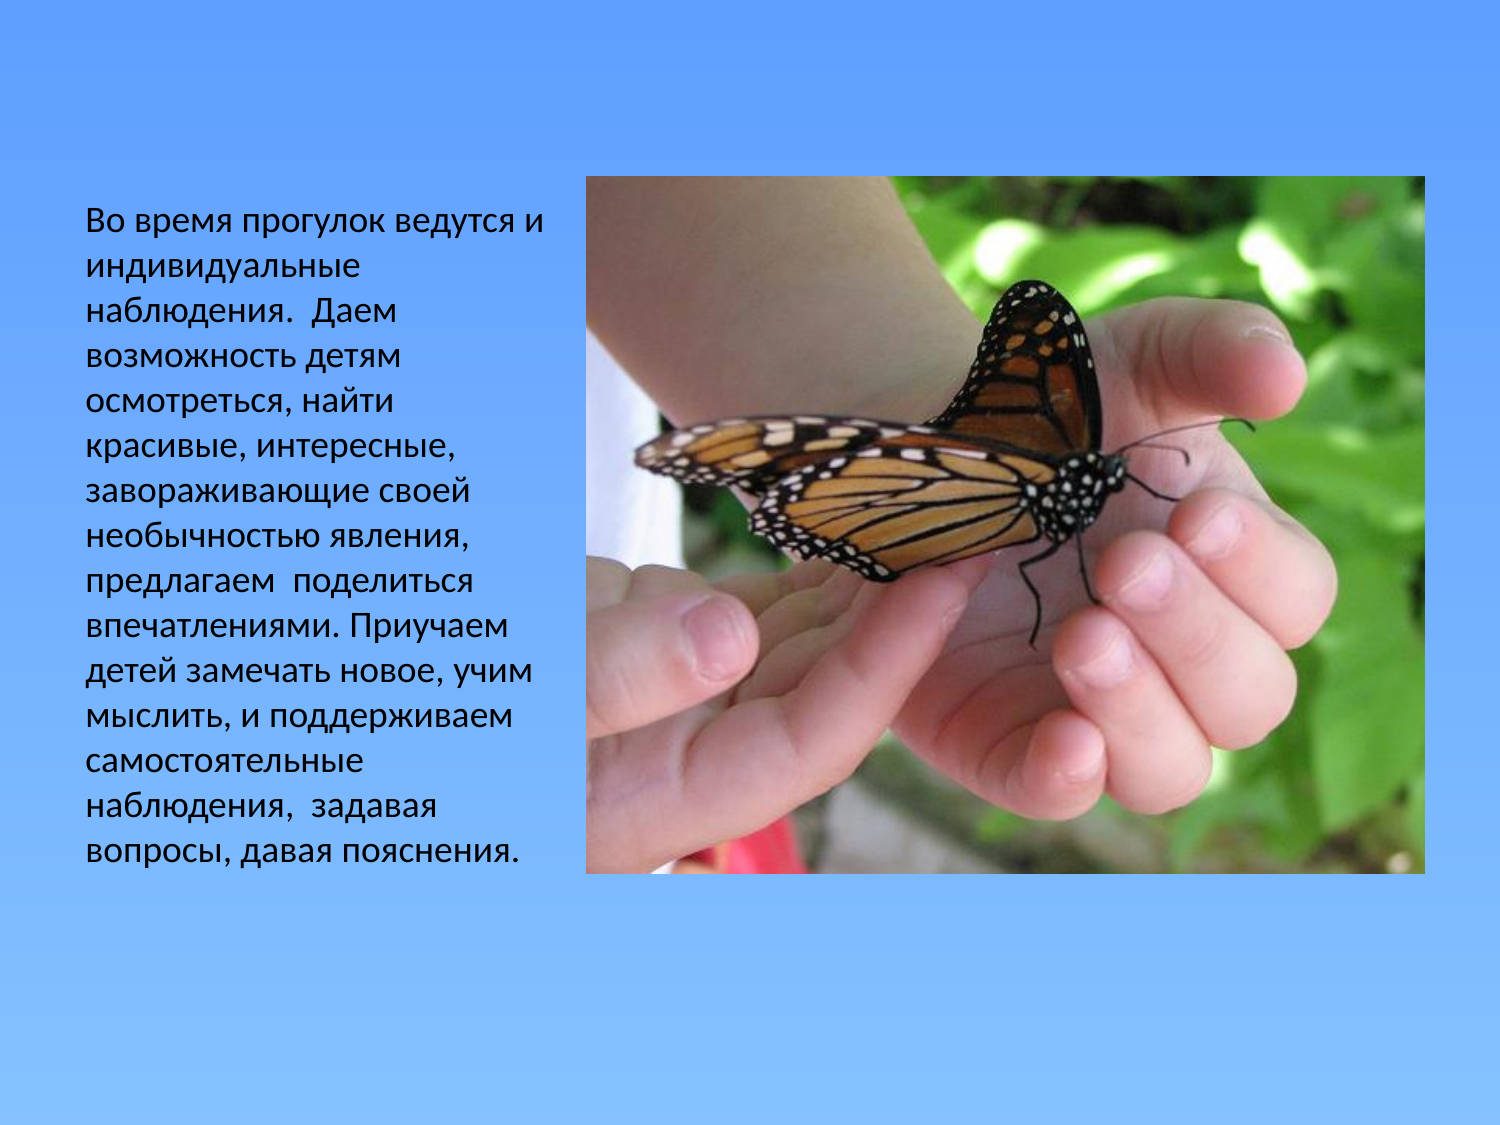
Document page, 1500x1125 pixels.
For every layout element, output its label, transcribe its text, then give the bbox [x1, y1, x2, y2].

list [586, 176, 1426, 874]
list Во время прогулок ведутся и индивидуальные наблюдения. Даем возможность детям осмотреться, найти красивые, интересные, завораживающие своей необычностью явления, предлагаем поделиться впечатлениями. Приучаем детей замечать новое, учим мыслить, и поддерживаем самостоятельные наблюдения, задавая вопросы, давая пояснения. [70, 187, 564, 1005]
